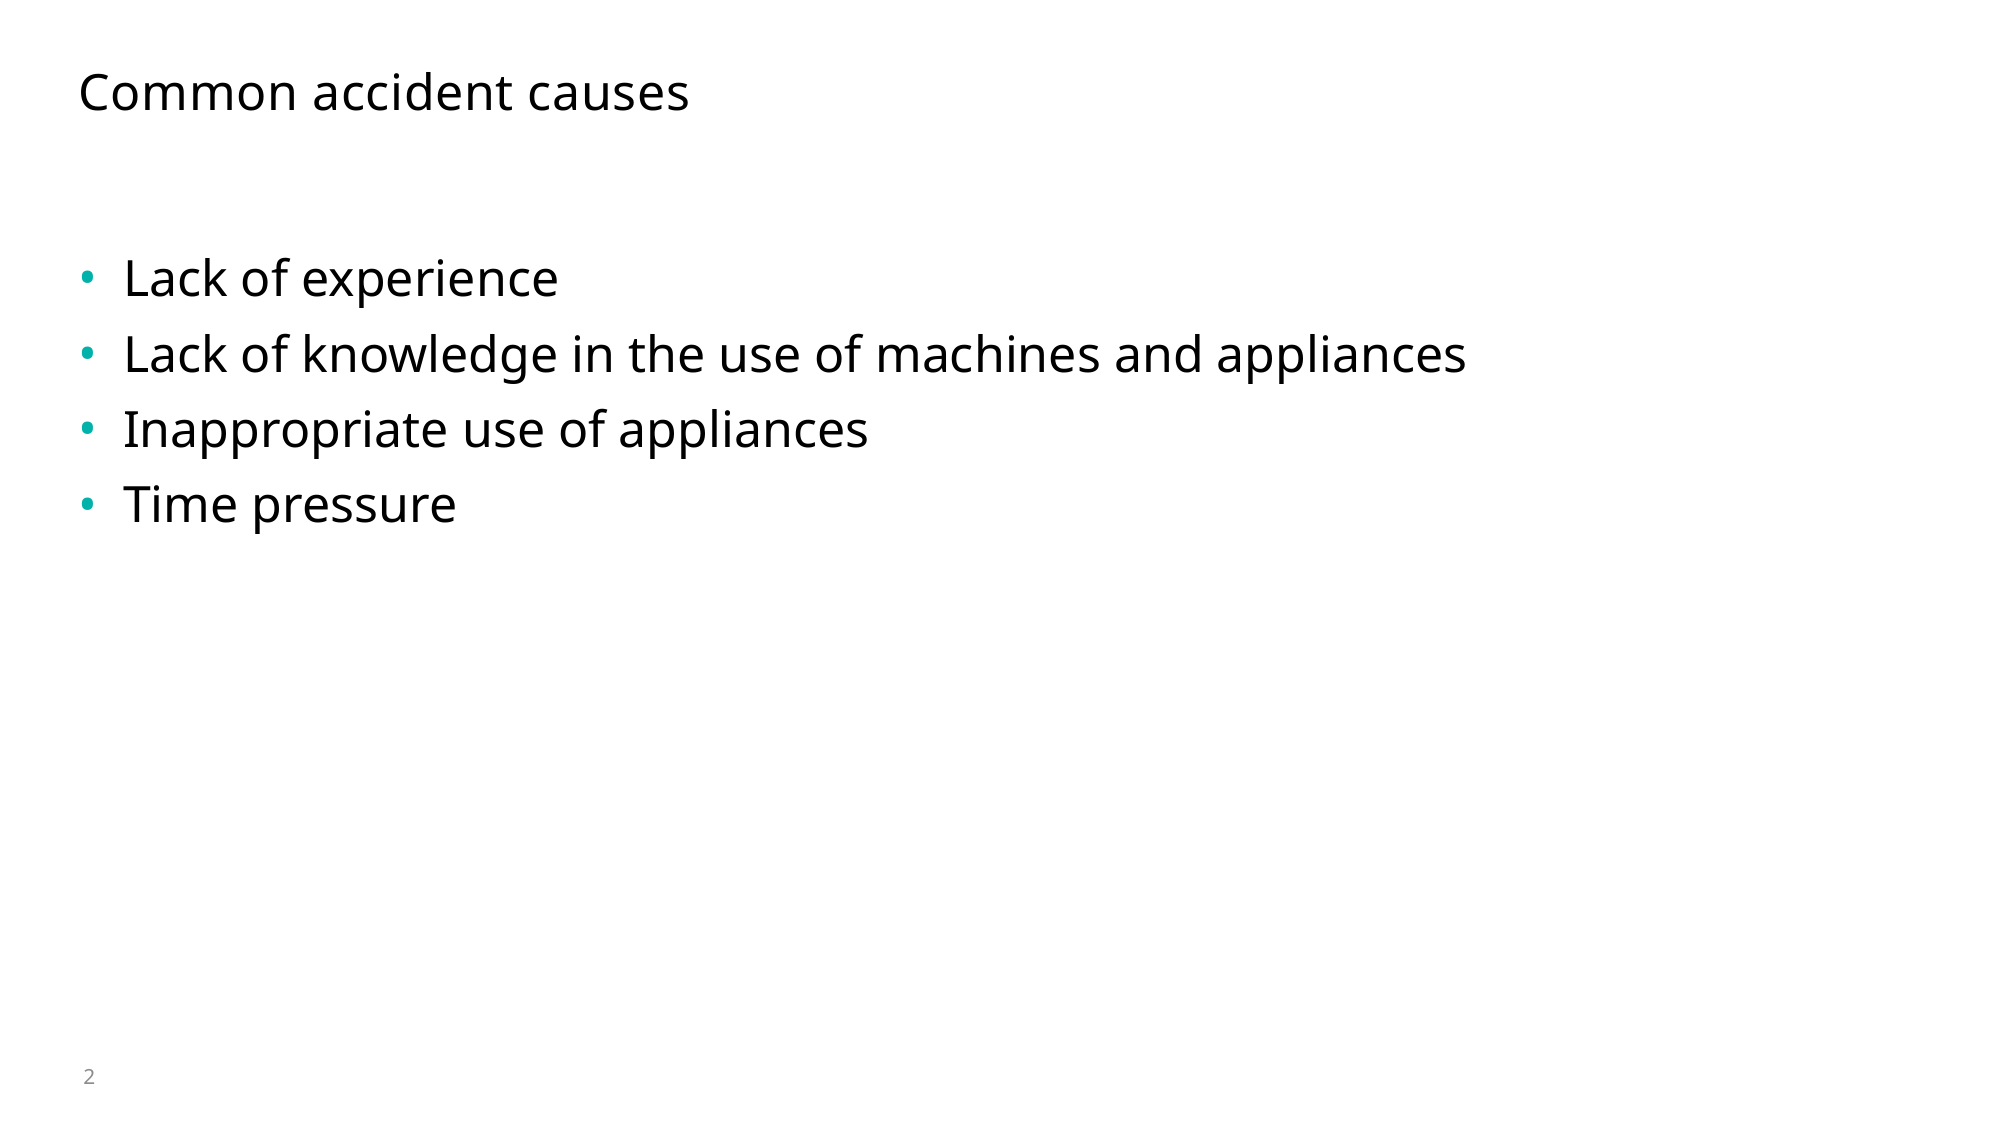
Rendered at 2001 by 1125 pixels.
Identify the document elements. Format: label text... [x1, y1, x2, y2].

list Lack of experience Lack of knowledge in the use of machines and appliances Inappropriate use of appliances Time pressure [78, 243, 1922, 1014]
slide_number 2 [83, 1063, 218, 1090]
title Common accident causes [78, 59, 1922, 112]
